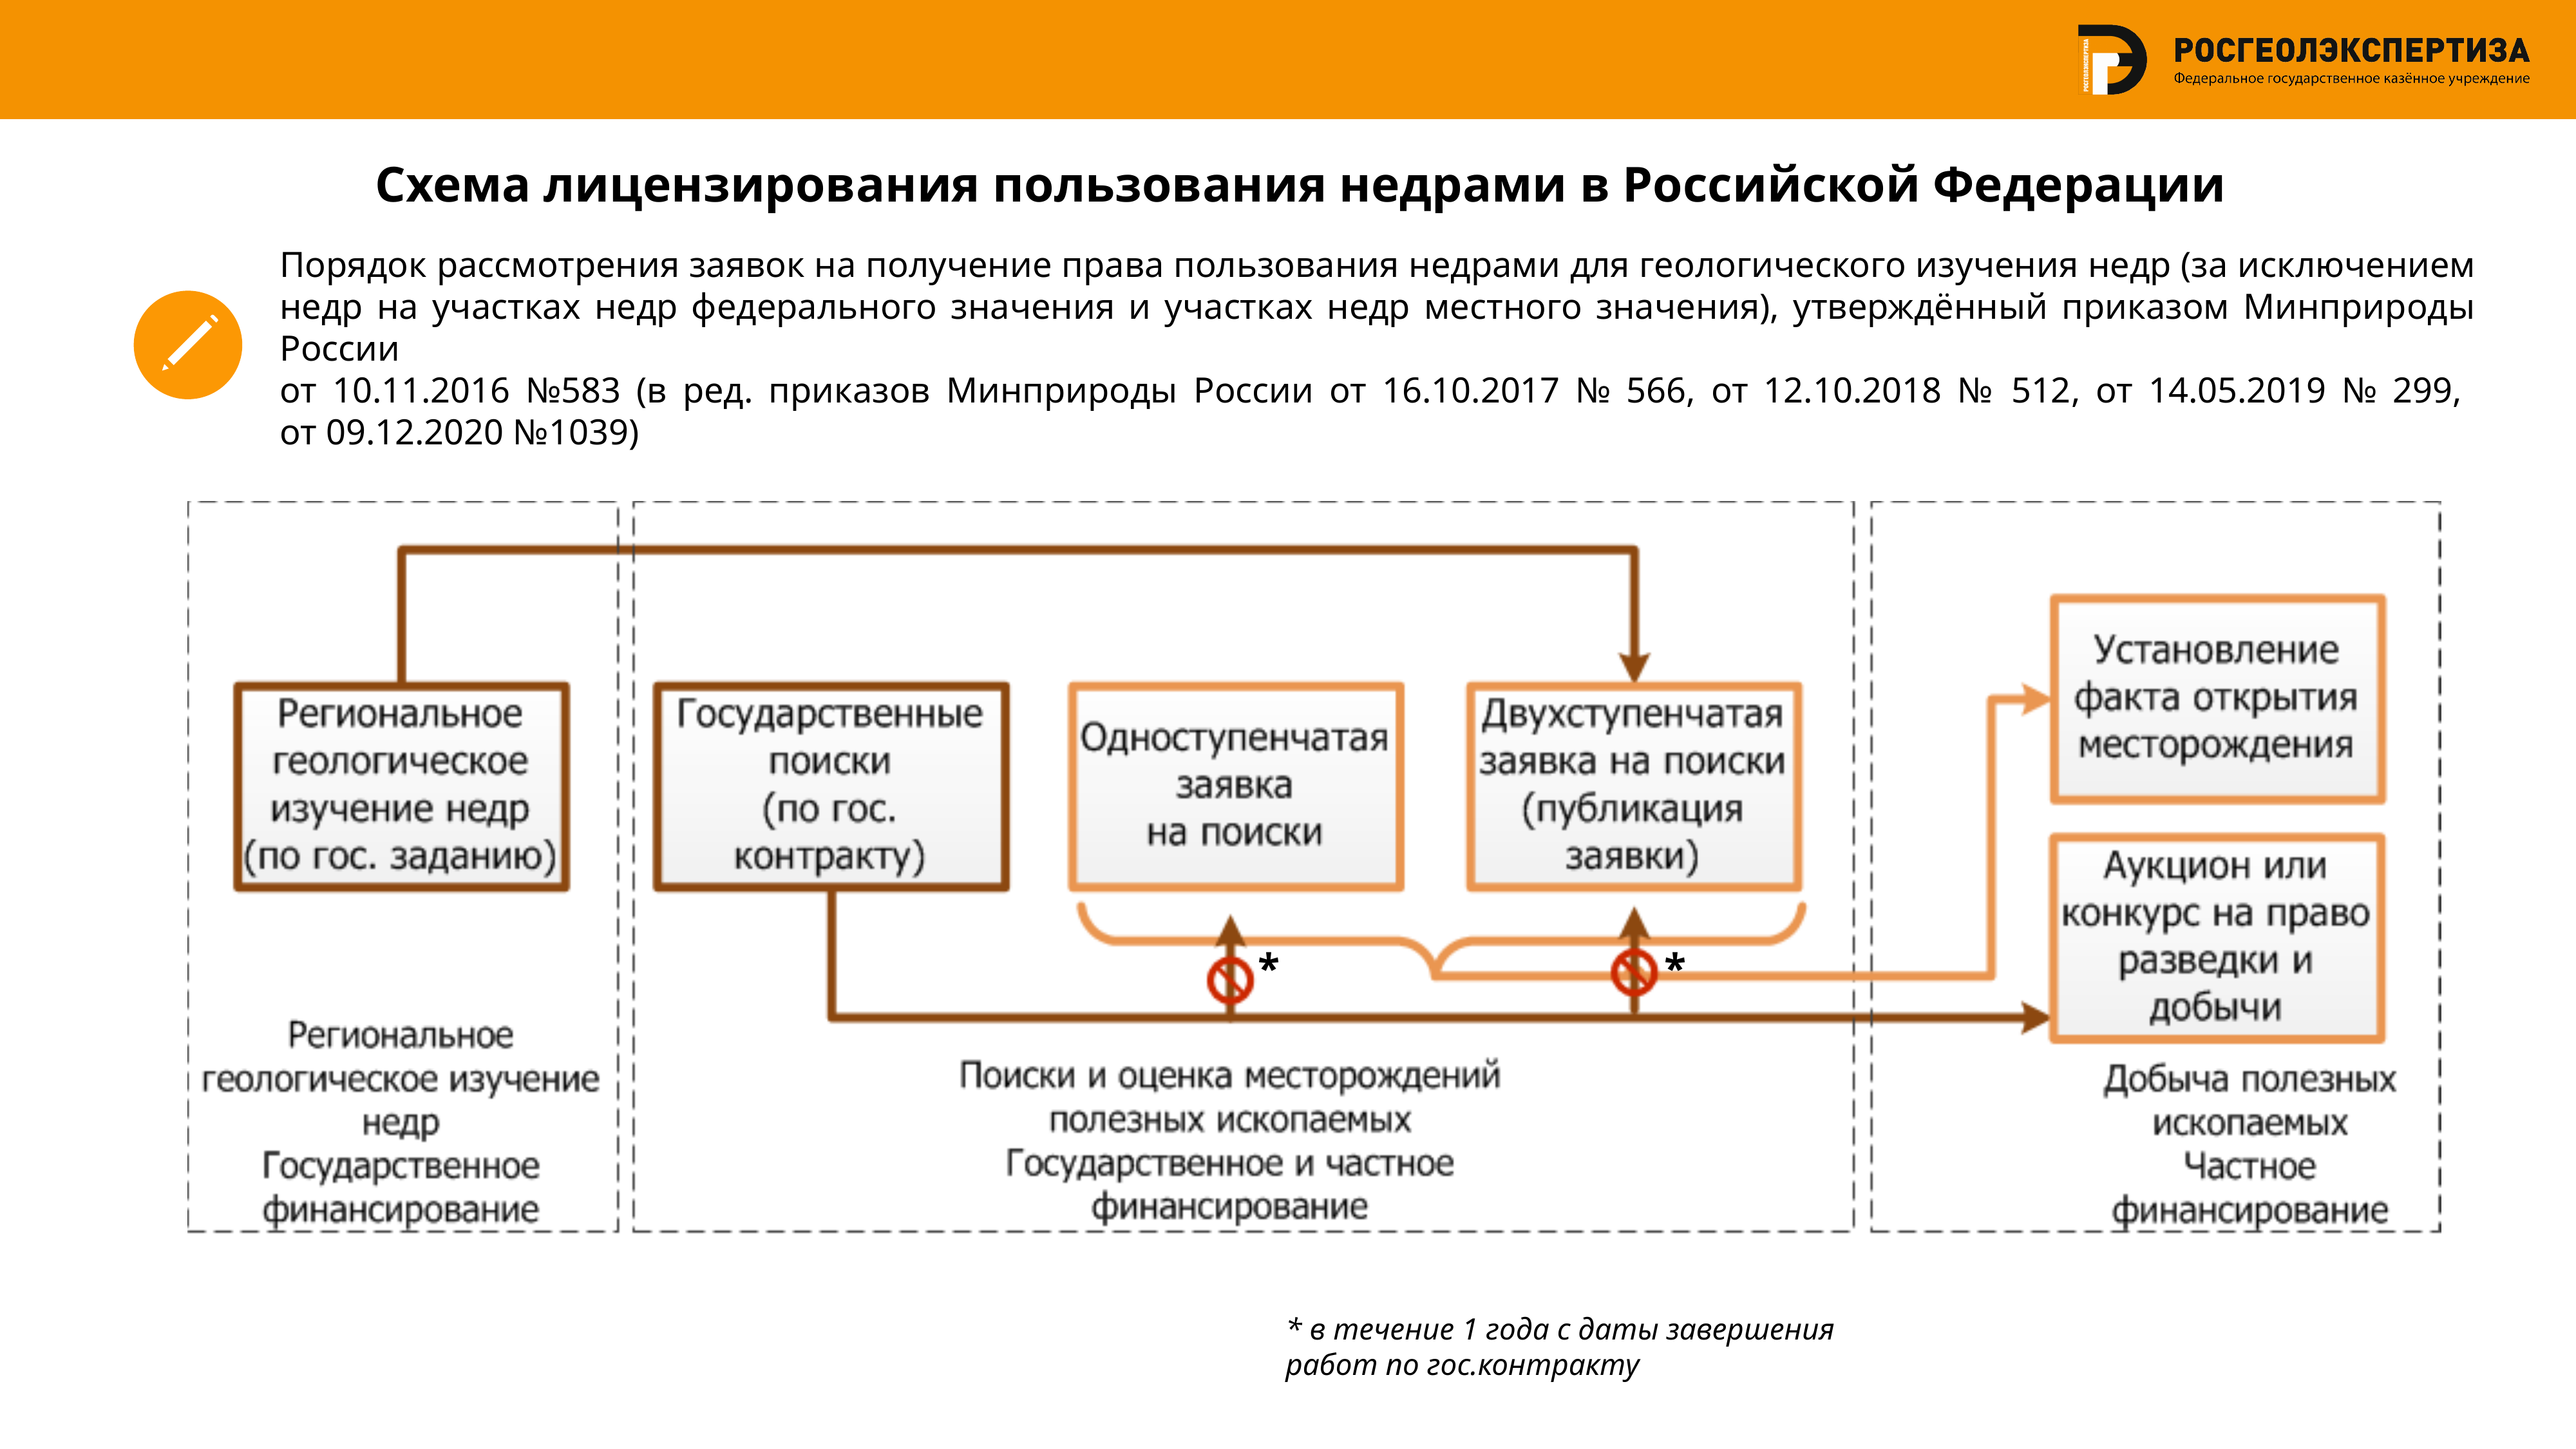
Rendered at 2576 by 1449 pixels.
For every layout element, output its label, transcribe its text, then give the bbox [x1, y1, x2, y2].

text_box [133, 290, 243, 399]
picture [187, 501, 2441, 1236]
text_box * в течение 1 года с даты завершения работ по гос.контракту [1280, 1305, 1841, 1387]
text_box [0, 0, 2576, 119]
text_box Схема лицензирования пользования недрами в Российской Федерации [86, 148, 2516, 217]
text_box Порядок рассмотрения заявок на получение права пользования недрами для геологического изучения недр (за исключением недр на участках недр федерального значения и участках недр местного значения), утверждённый приказом Минприроды России от 10.11.2016 №583 (в ред. приказов Минприроды России от 16.10.2017 № 566, от 12.10.2018 № 512, от 14.05.2019 № 299, от 09.12.2020 №1039) [274, 236, 2484, 457]
picture [2078, 24, 2530, 95]
